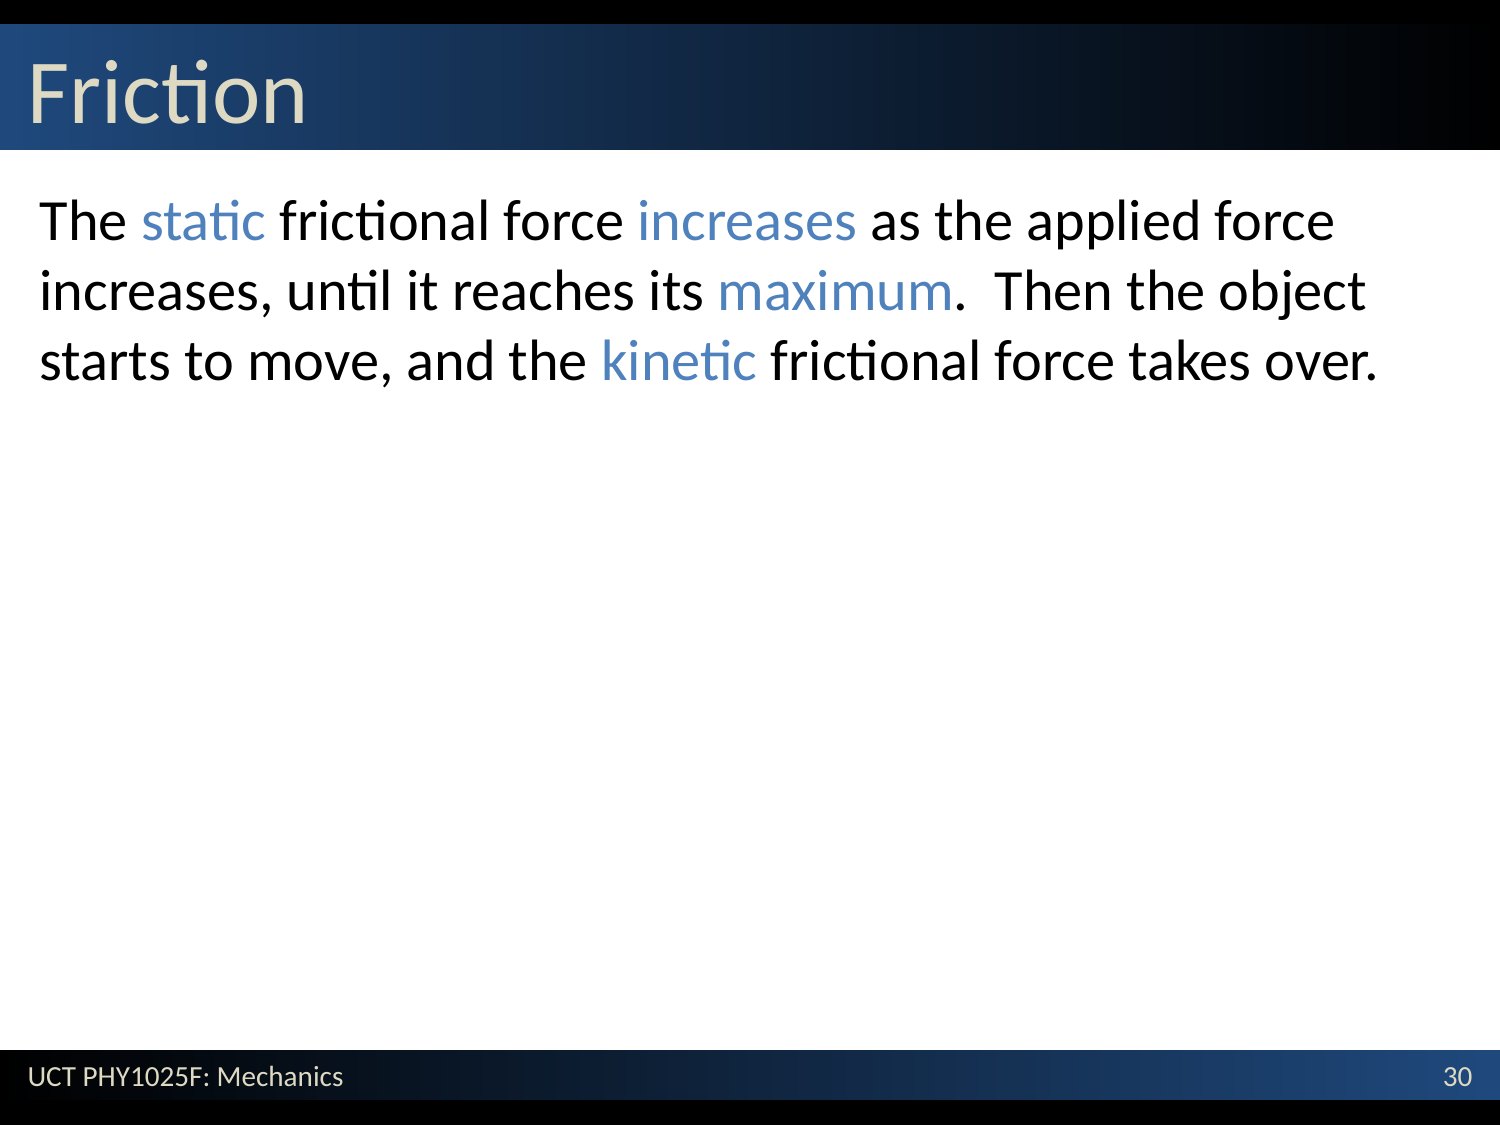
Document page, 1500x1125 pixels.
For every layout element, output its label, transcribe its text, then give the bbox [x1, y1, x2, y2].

title Friction [12, 24, 1488, 150]
list The static frictional force increases as the applied force increases, until it reaches its maximum. Then the object starts to move, and the kinetic frictional force takes over. [24, 174, 1475, 1025]
